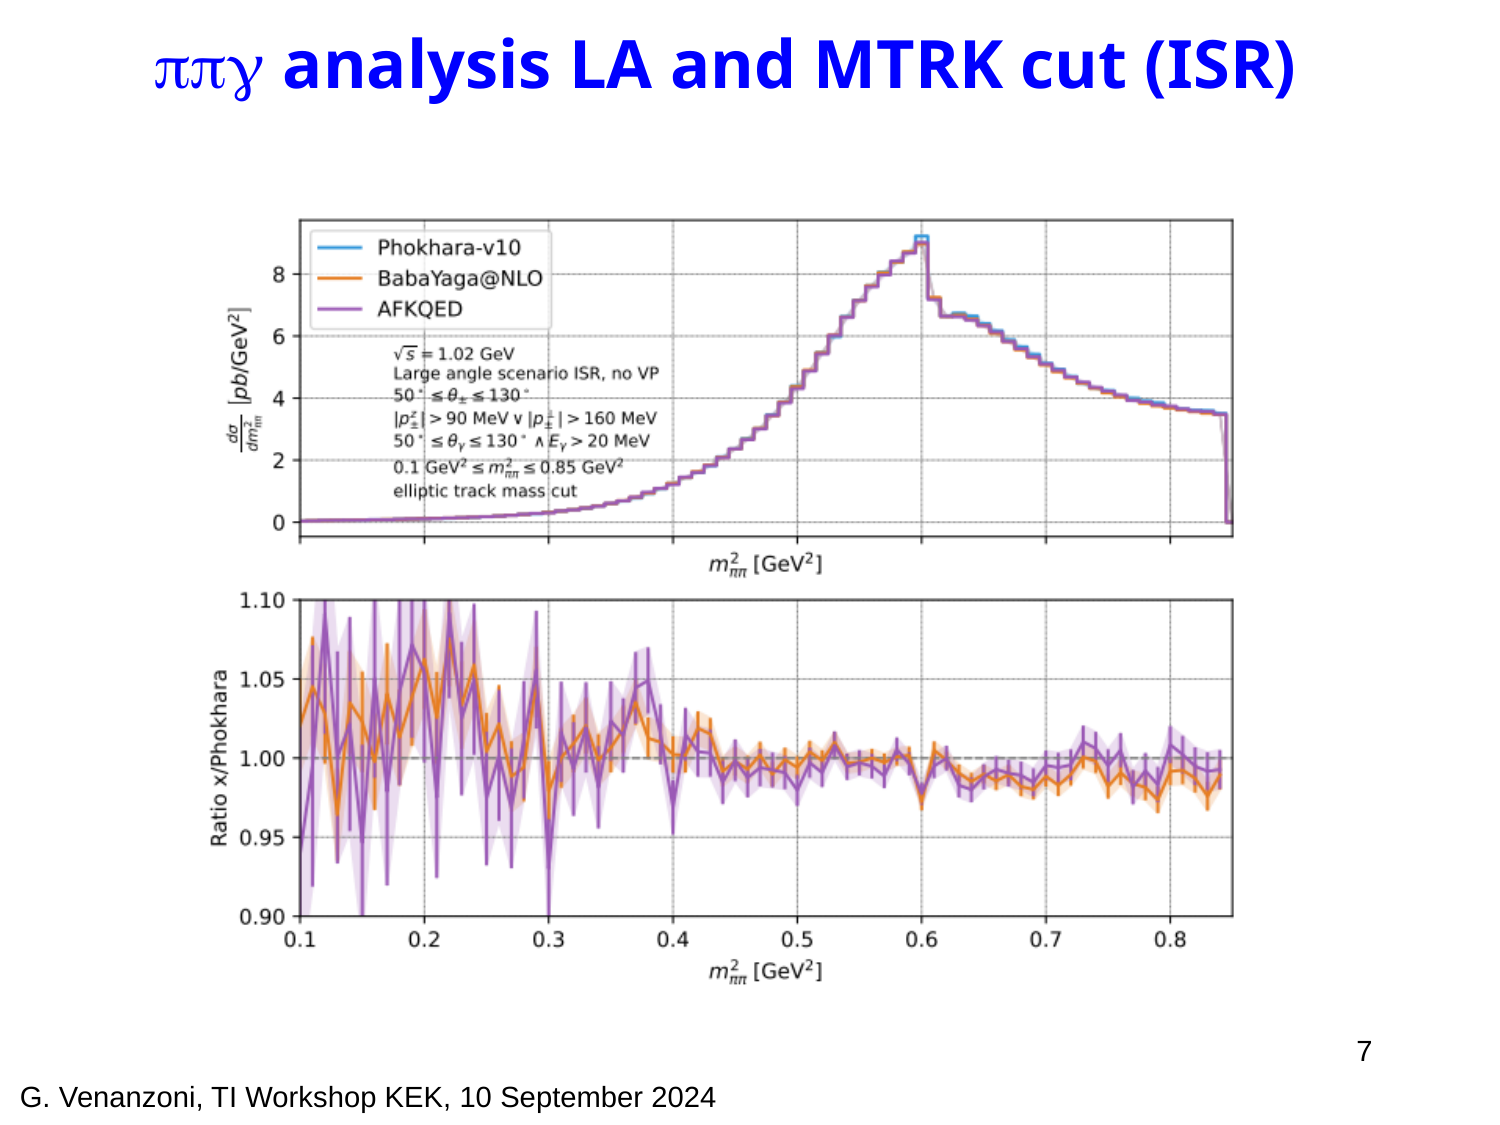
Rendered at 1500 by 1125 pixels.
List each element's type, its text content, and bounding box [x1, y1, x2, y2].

picture [149, 111, 1351, 1013]
text_box G. Venanzoni, TI Workshop KEK, 10 September 2024 [5, 1070, 733, 1121]
slide_number 7 [1074, 1025, 1388, 1100]
title ppg analysis LA and MTRK cut (ISR) [88, 0, 1364, 156]
